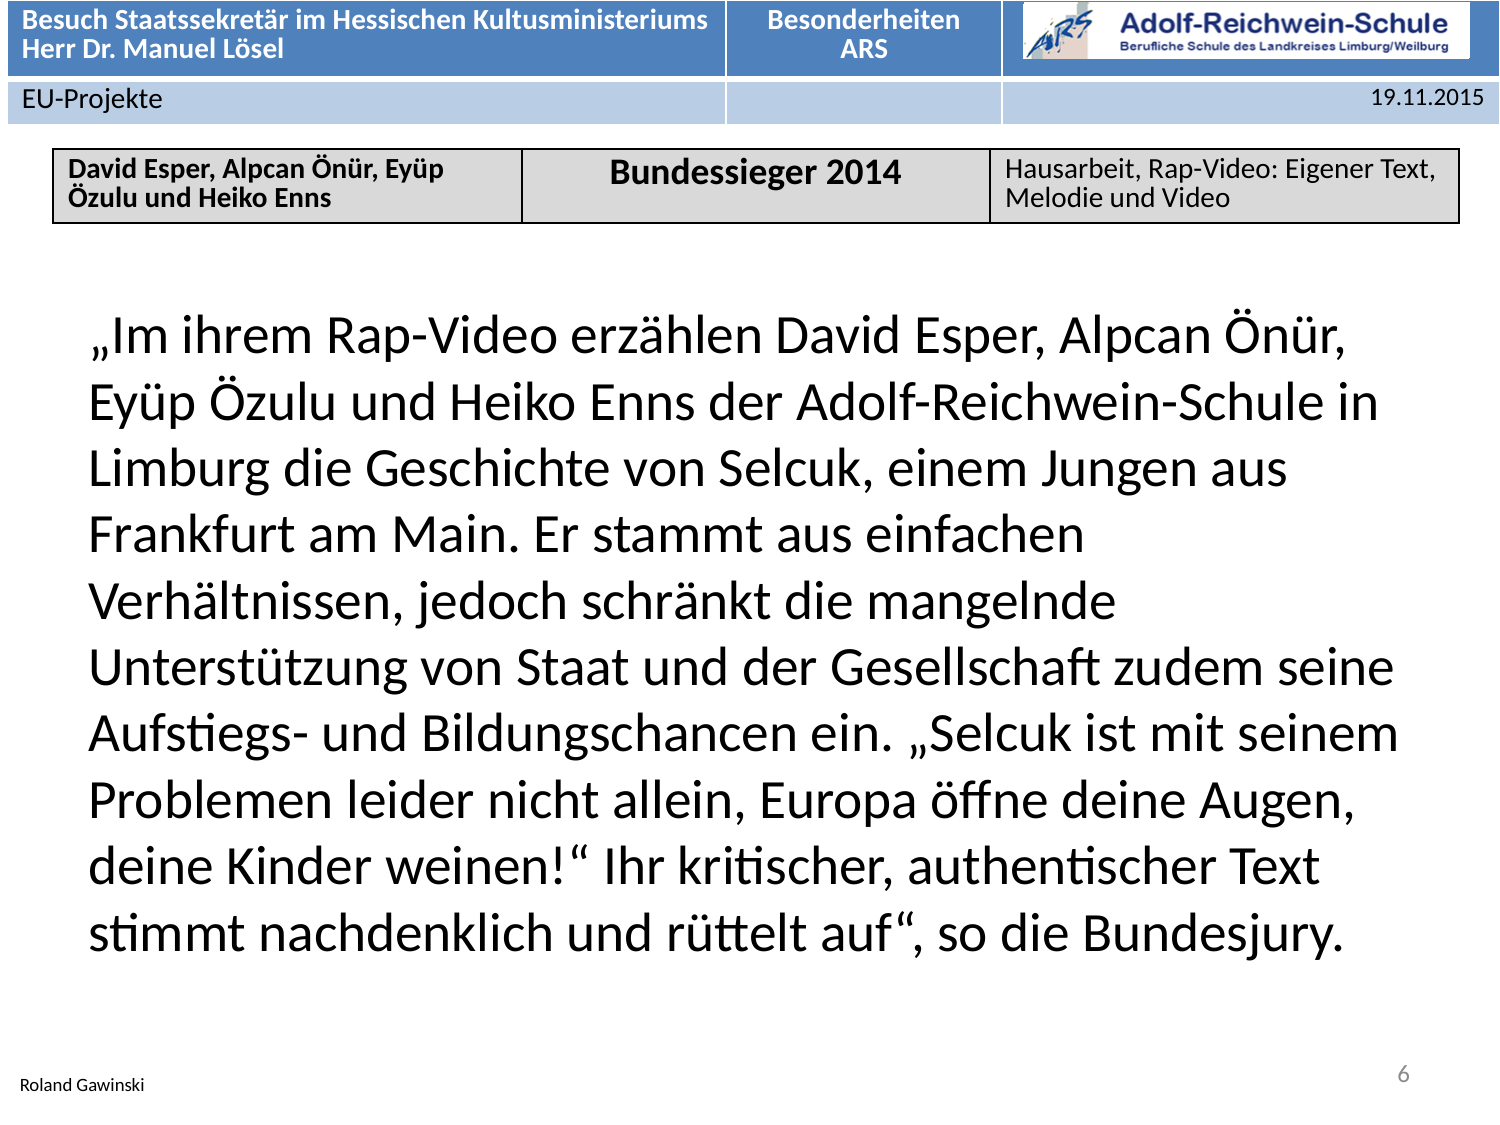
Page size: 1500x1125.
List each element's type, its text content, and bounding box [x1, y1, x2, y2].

table_header David Esper, Alpcan Önür, Eyüp Özulu und Heiko Enns [54, 150, 521, 222]
table_header Bundessieger 2014 [523, 150, 989, 222]
picture [1023, 2, 1470, 59]
slide_number 6 [1074, 1042, 1425, 1103]
table_header Hausarbeit, Rap-Video: Eigener Text, Melodie und Video [991, 150, 1458, 222]
list „Im ihrem Rap-Video erzählen David Esper, Alpcan Önür, Eyüp Özulu und Heiko Enns der Adolf-Reichwein-Schule in Limburg die Geschichte von Selcuk, einem Jungen aus Frankfurt am Main. Er stammt aus einfachen Verhältnissen, jedoch schränkt die mangelnde Unterstützung von Staat und der Gesellschaft zudem seine Aufstiegs- und Bildungschancen ein. „Selcuk ist mit seinem Problemen leider nicht allein, Europa öffne deine Augen, deine Kinder weinen!“ Ihr kritischer, authentischer Text stimmt nachdenklich und rüttelt auf“, so die Bundesjury. [73, 290, 1424, 1034]
